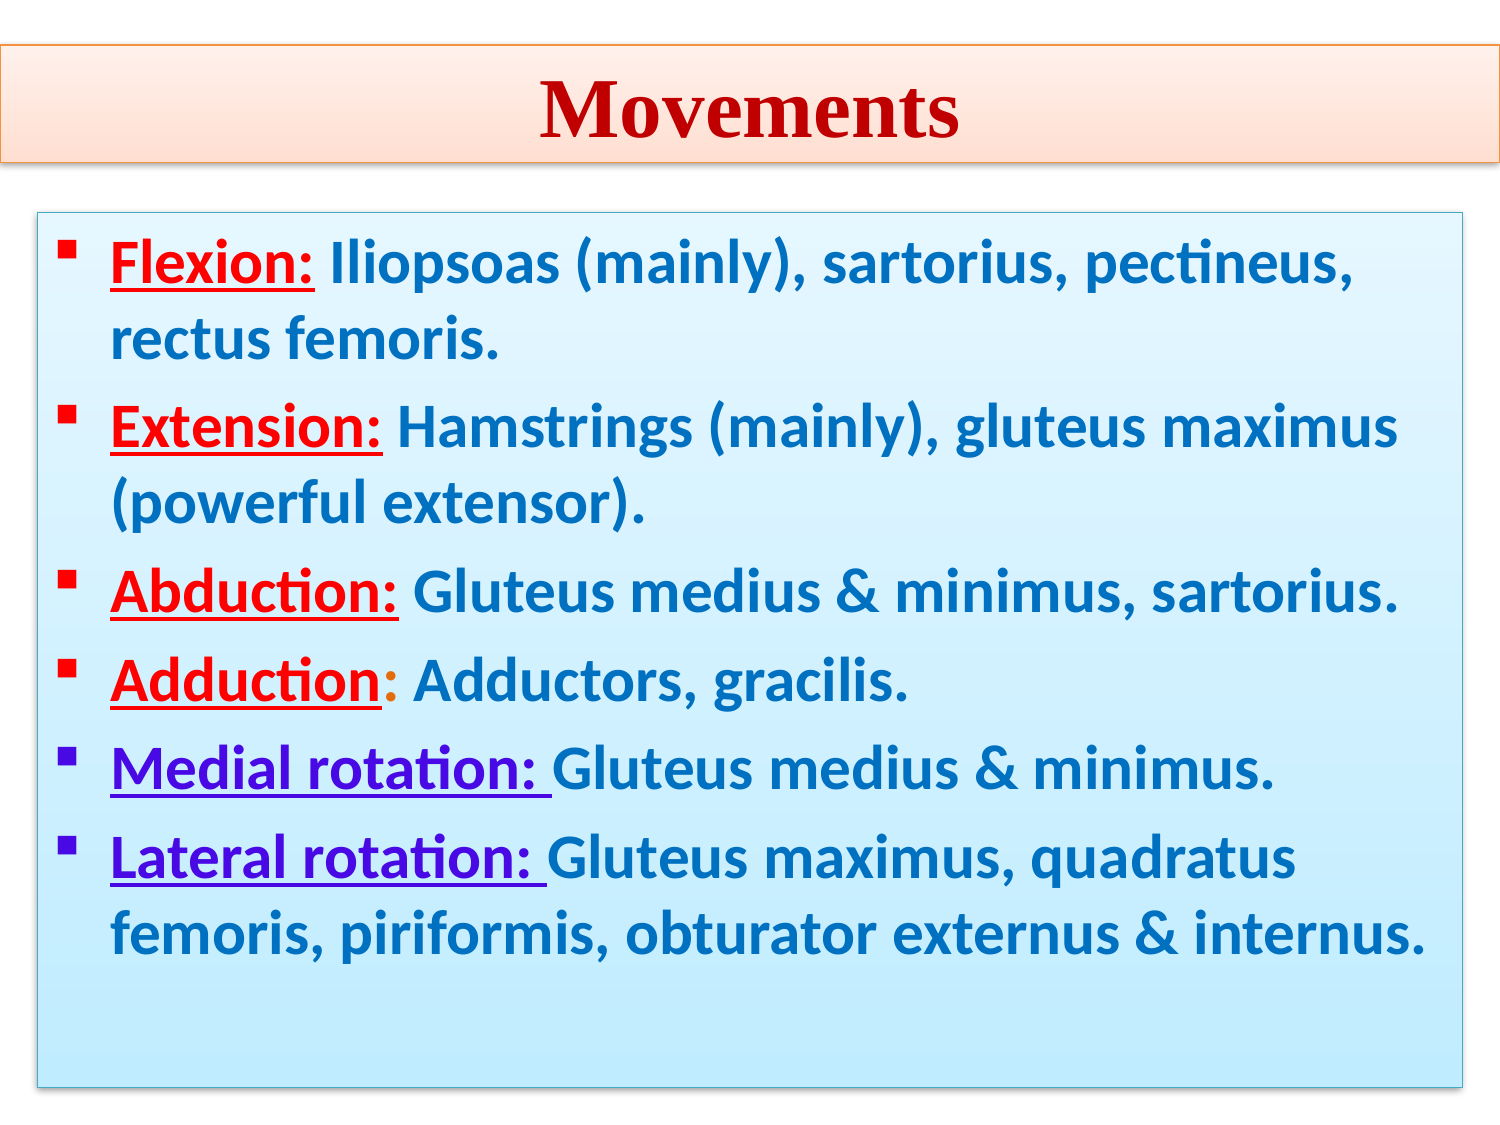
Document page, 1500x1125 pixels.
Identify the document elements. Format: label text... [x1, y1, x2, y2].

title Movements [0, 44, 1500, 163]
list Flexion: Iliopsoas (mainly), sartorius, pectineus, rectus femoris. Extension: Hamstrings (mainly), gluteus maximus (powerful extensor). Abduction: Gluteus medius & minimus, sartorius. Adduction: Adductors, gracilis. Medial rotation: Gluteus medius & minimus. Lateral rotation: Gluteus maximus, quadratus femoris, piriformis, obturator externus & internus. [37, 212, 1463, 1088]
